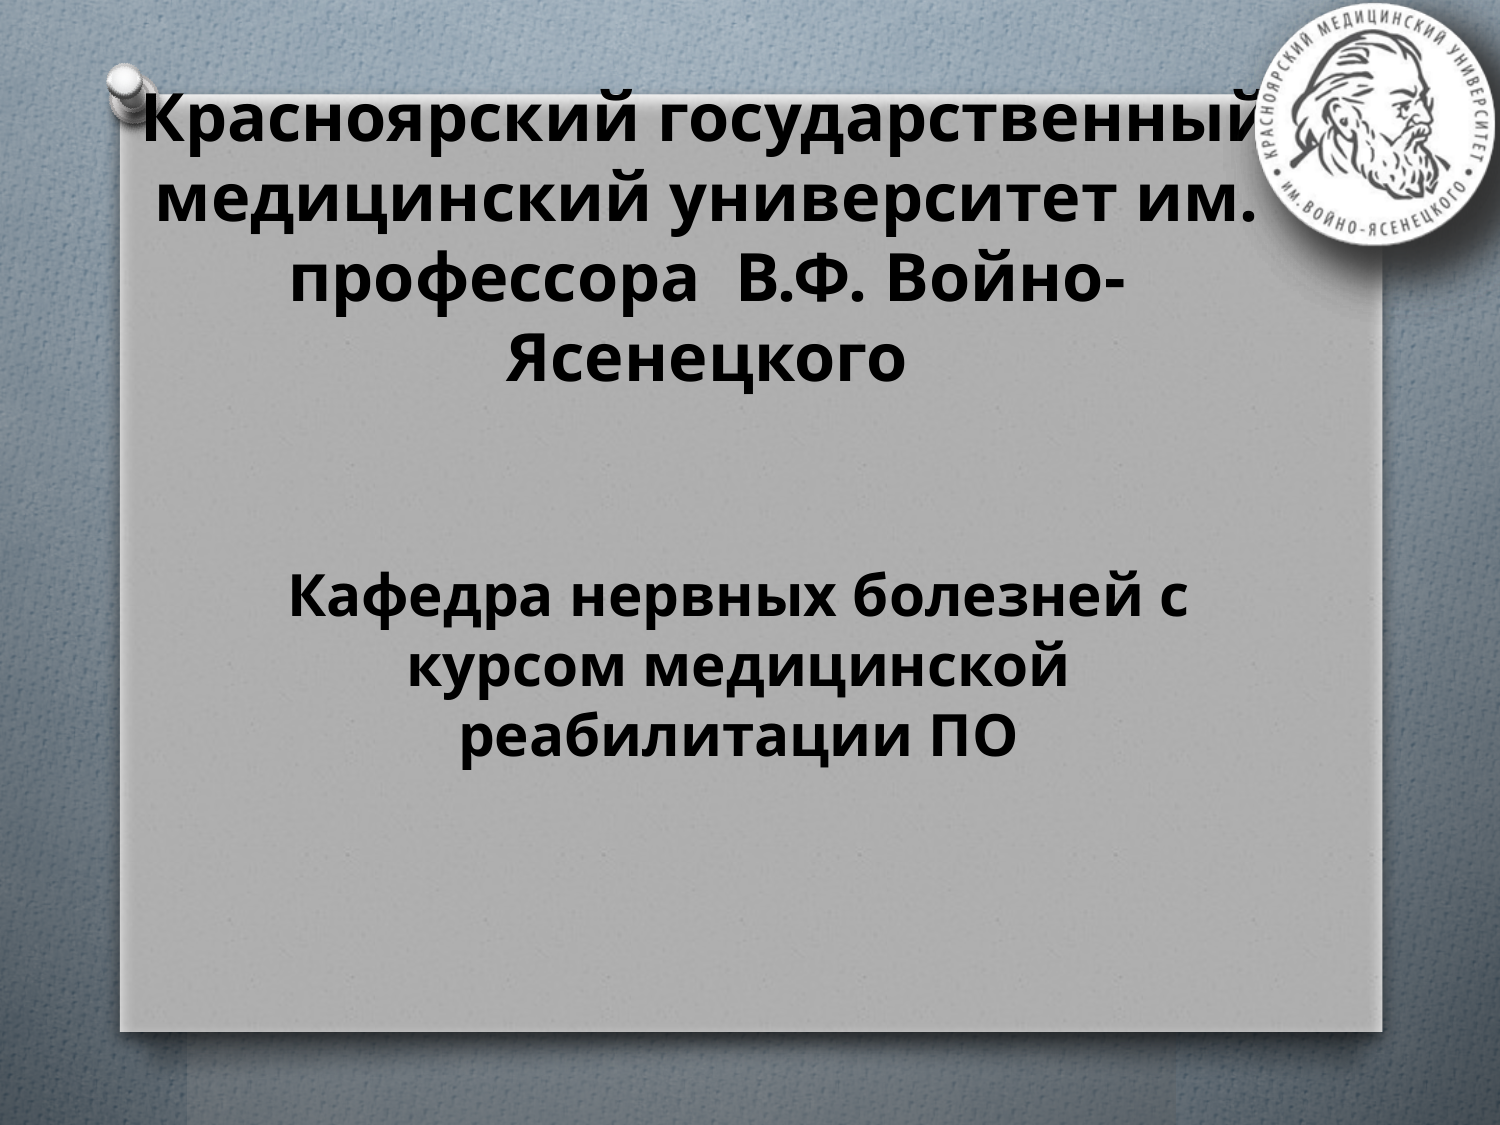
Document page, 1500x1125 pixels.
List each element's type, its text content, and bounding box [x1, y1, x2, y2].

picture [75, 29, 198, 137]
title Красноярский государственный медицинский университет им. профессора В.Ф. Войно-Ясенецкого [123, 135, 1204, 334]
picture [1210, 0, 1500, 337]
list Кафедра нервных болезней с курсом медицинской реабилитации ПО [230, 408, 1247, 1001]
